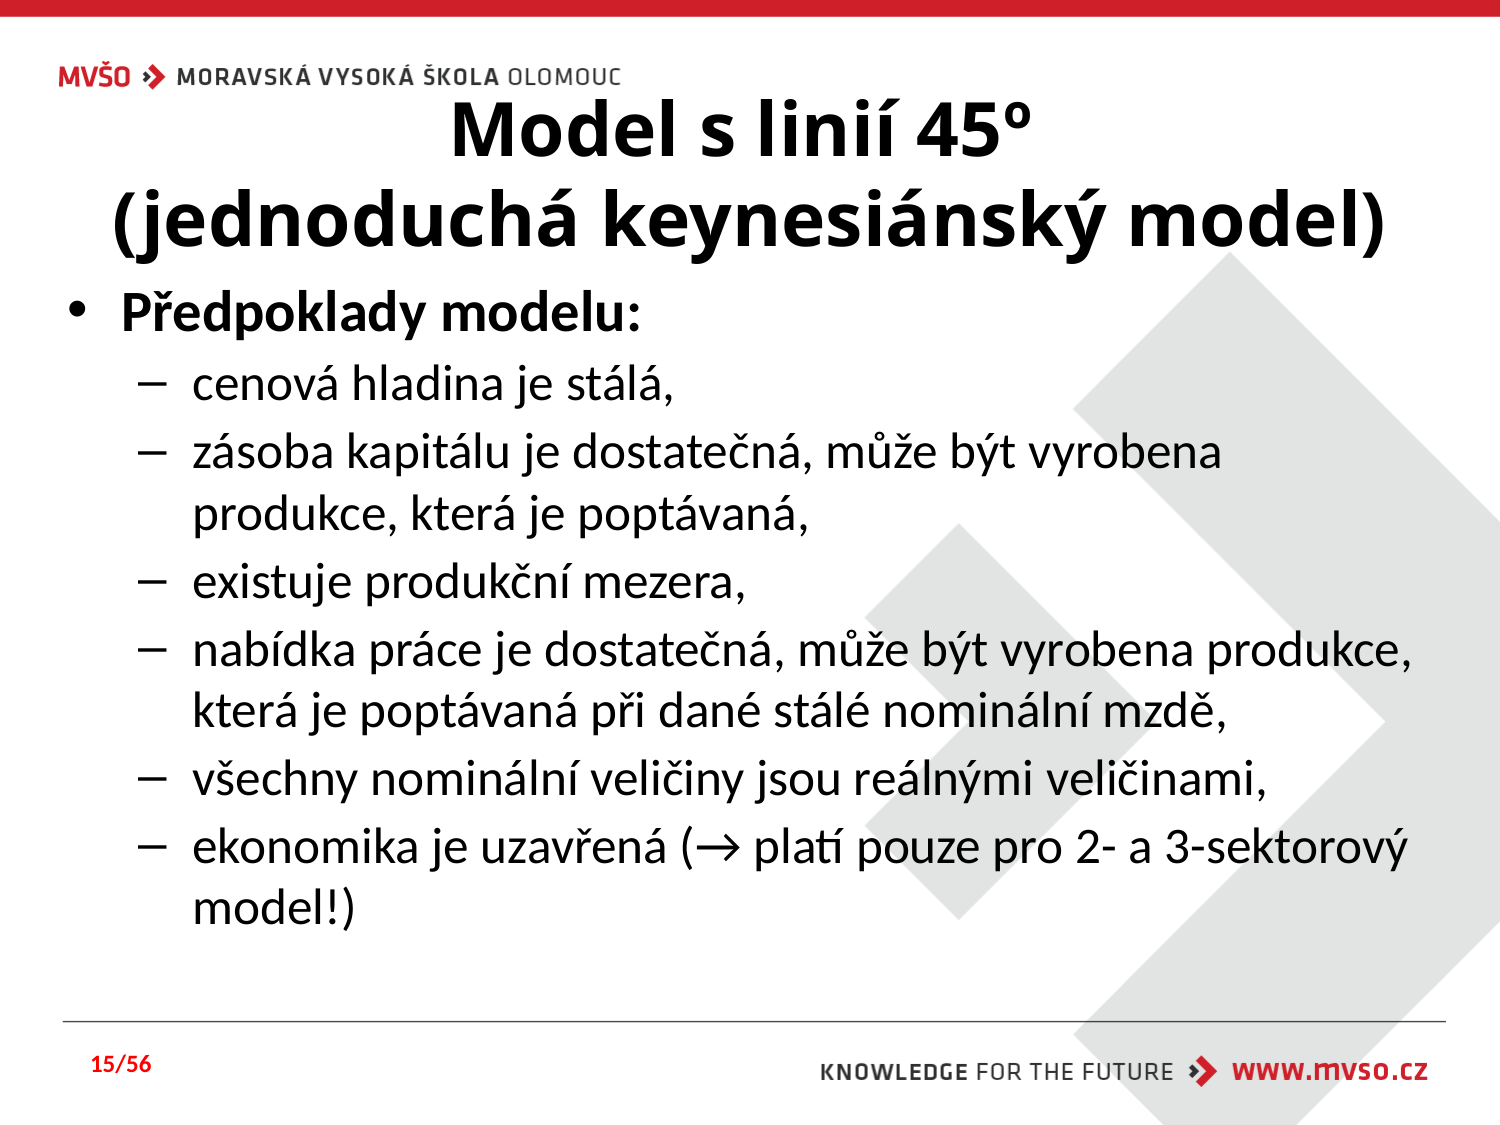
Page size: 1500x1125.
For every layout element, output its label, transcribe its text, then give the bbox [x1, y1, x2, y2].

list Předpoklady modelu: cenová hladina je stálá, zásoba kapitálu je dostatečná, může být vyrobena produkce, která je poptávaná, existuje produkční mezera, nabídka práce je dostatečná, může být vyrobena produkce, která je poptávaná při dané stálé nominální mzdě, všechny nominální veličiny jsou reálnými veličinami, ekonomika je uzavřená (→ platí pouze pro 2- a 3-sektorový model!) [34, 265, 1445, 1008]
title Model s linií 45º (jednoduchá keynesiánský model) [75, 77, 1425, 265]
text_box 15/56 [74, 1040, 213, 1085]
picture [0, 0, 1500, 1125]
